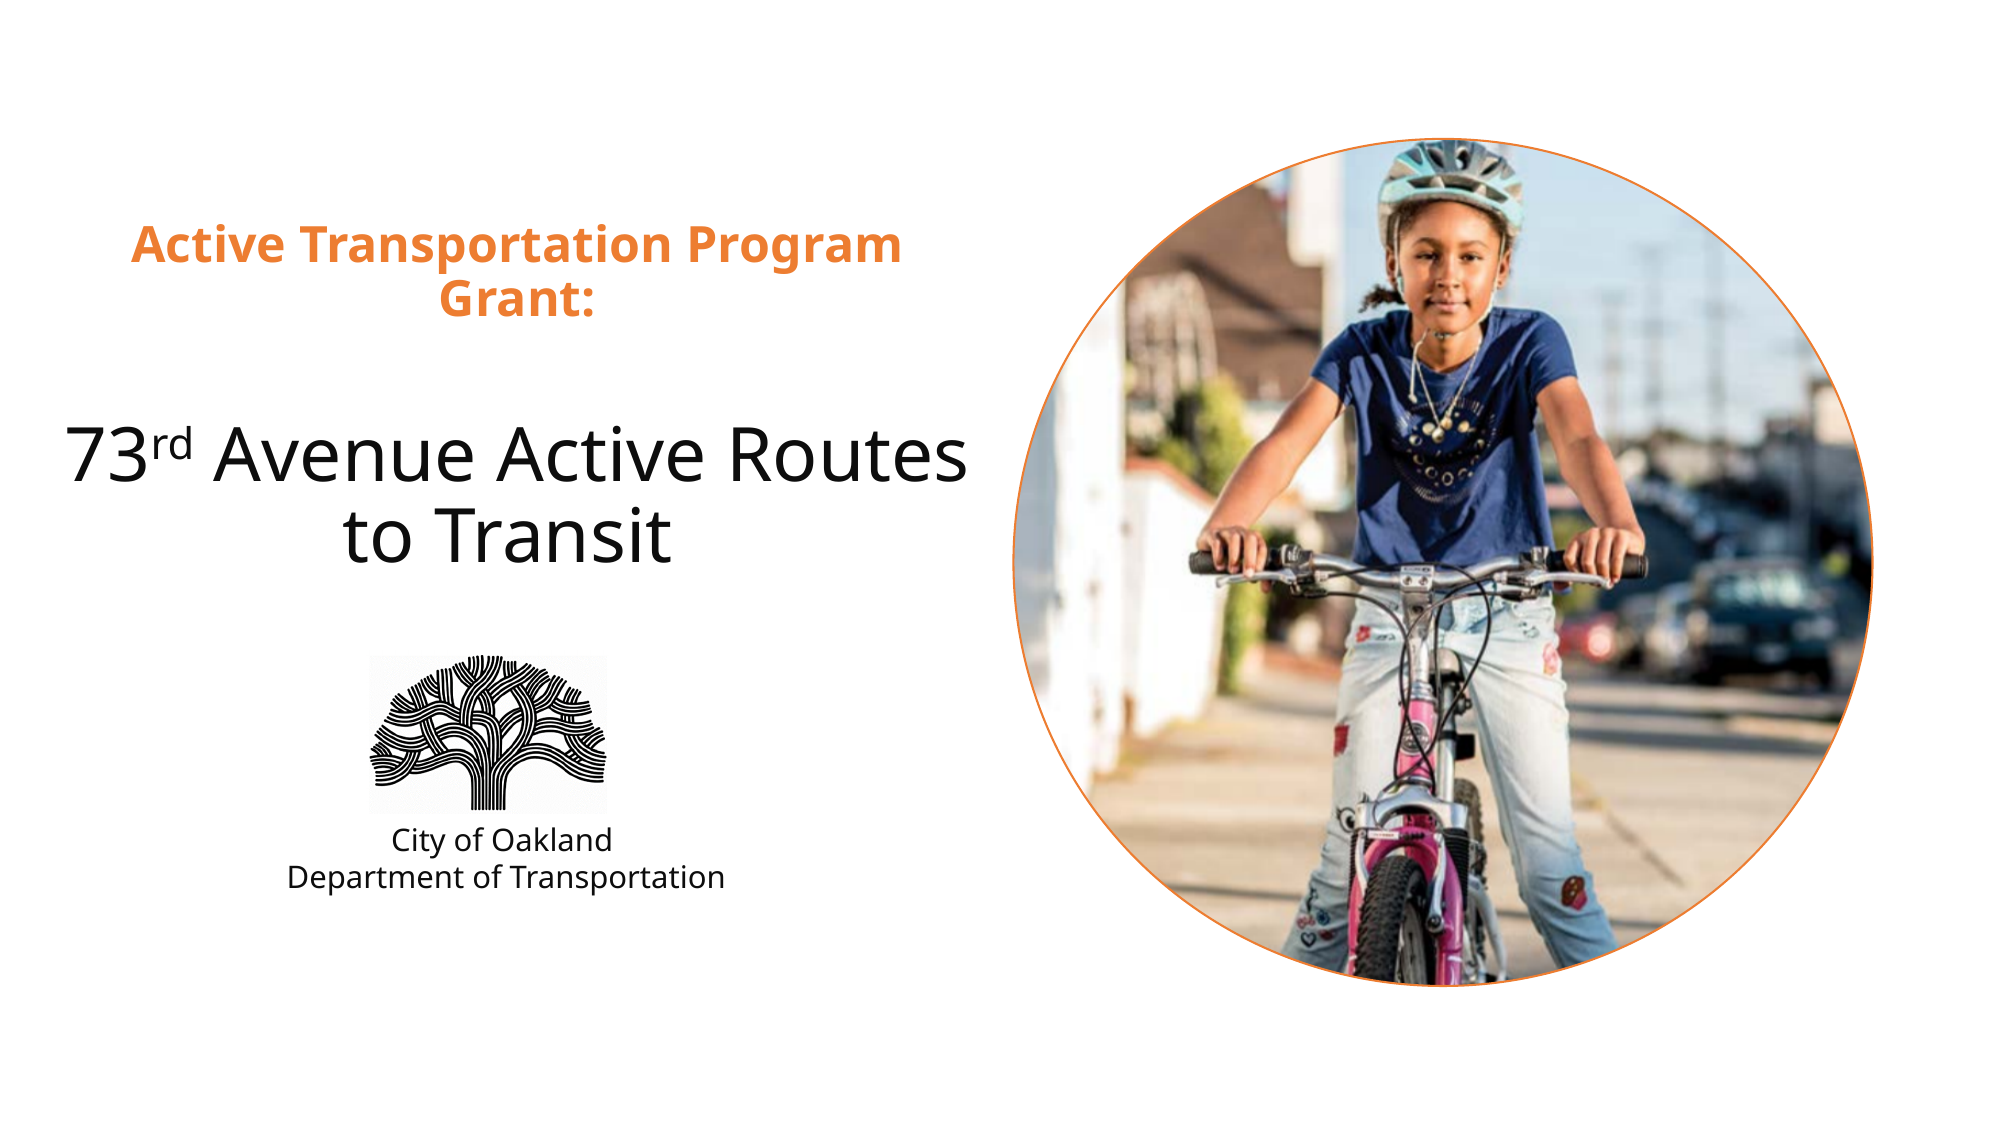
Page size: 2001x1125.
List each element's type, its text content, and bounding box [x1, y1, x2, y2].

title Active Transportation Program Grant: 73rd Avenue Active Routes to Transit [47, 191, 987, 588]
picture [1013, 138, 1873, 986]
text_box [0, 0, 1014, 1125]
subtitle City of Oakland Department of Transportation [260, 813, 753, 933]
picture [366, 650, 609, 814]
